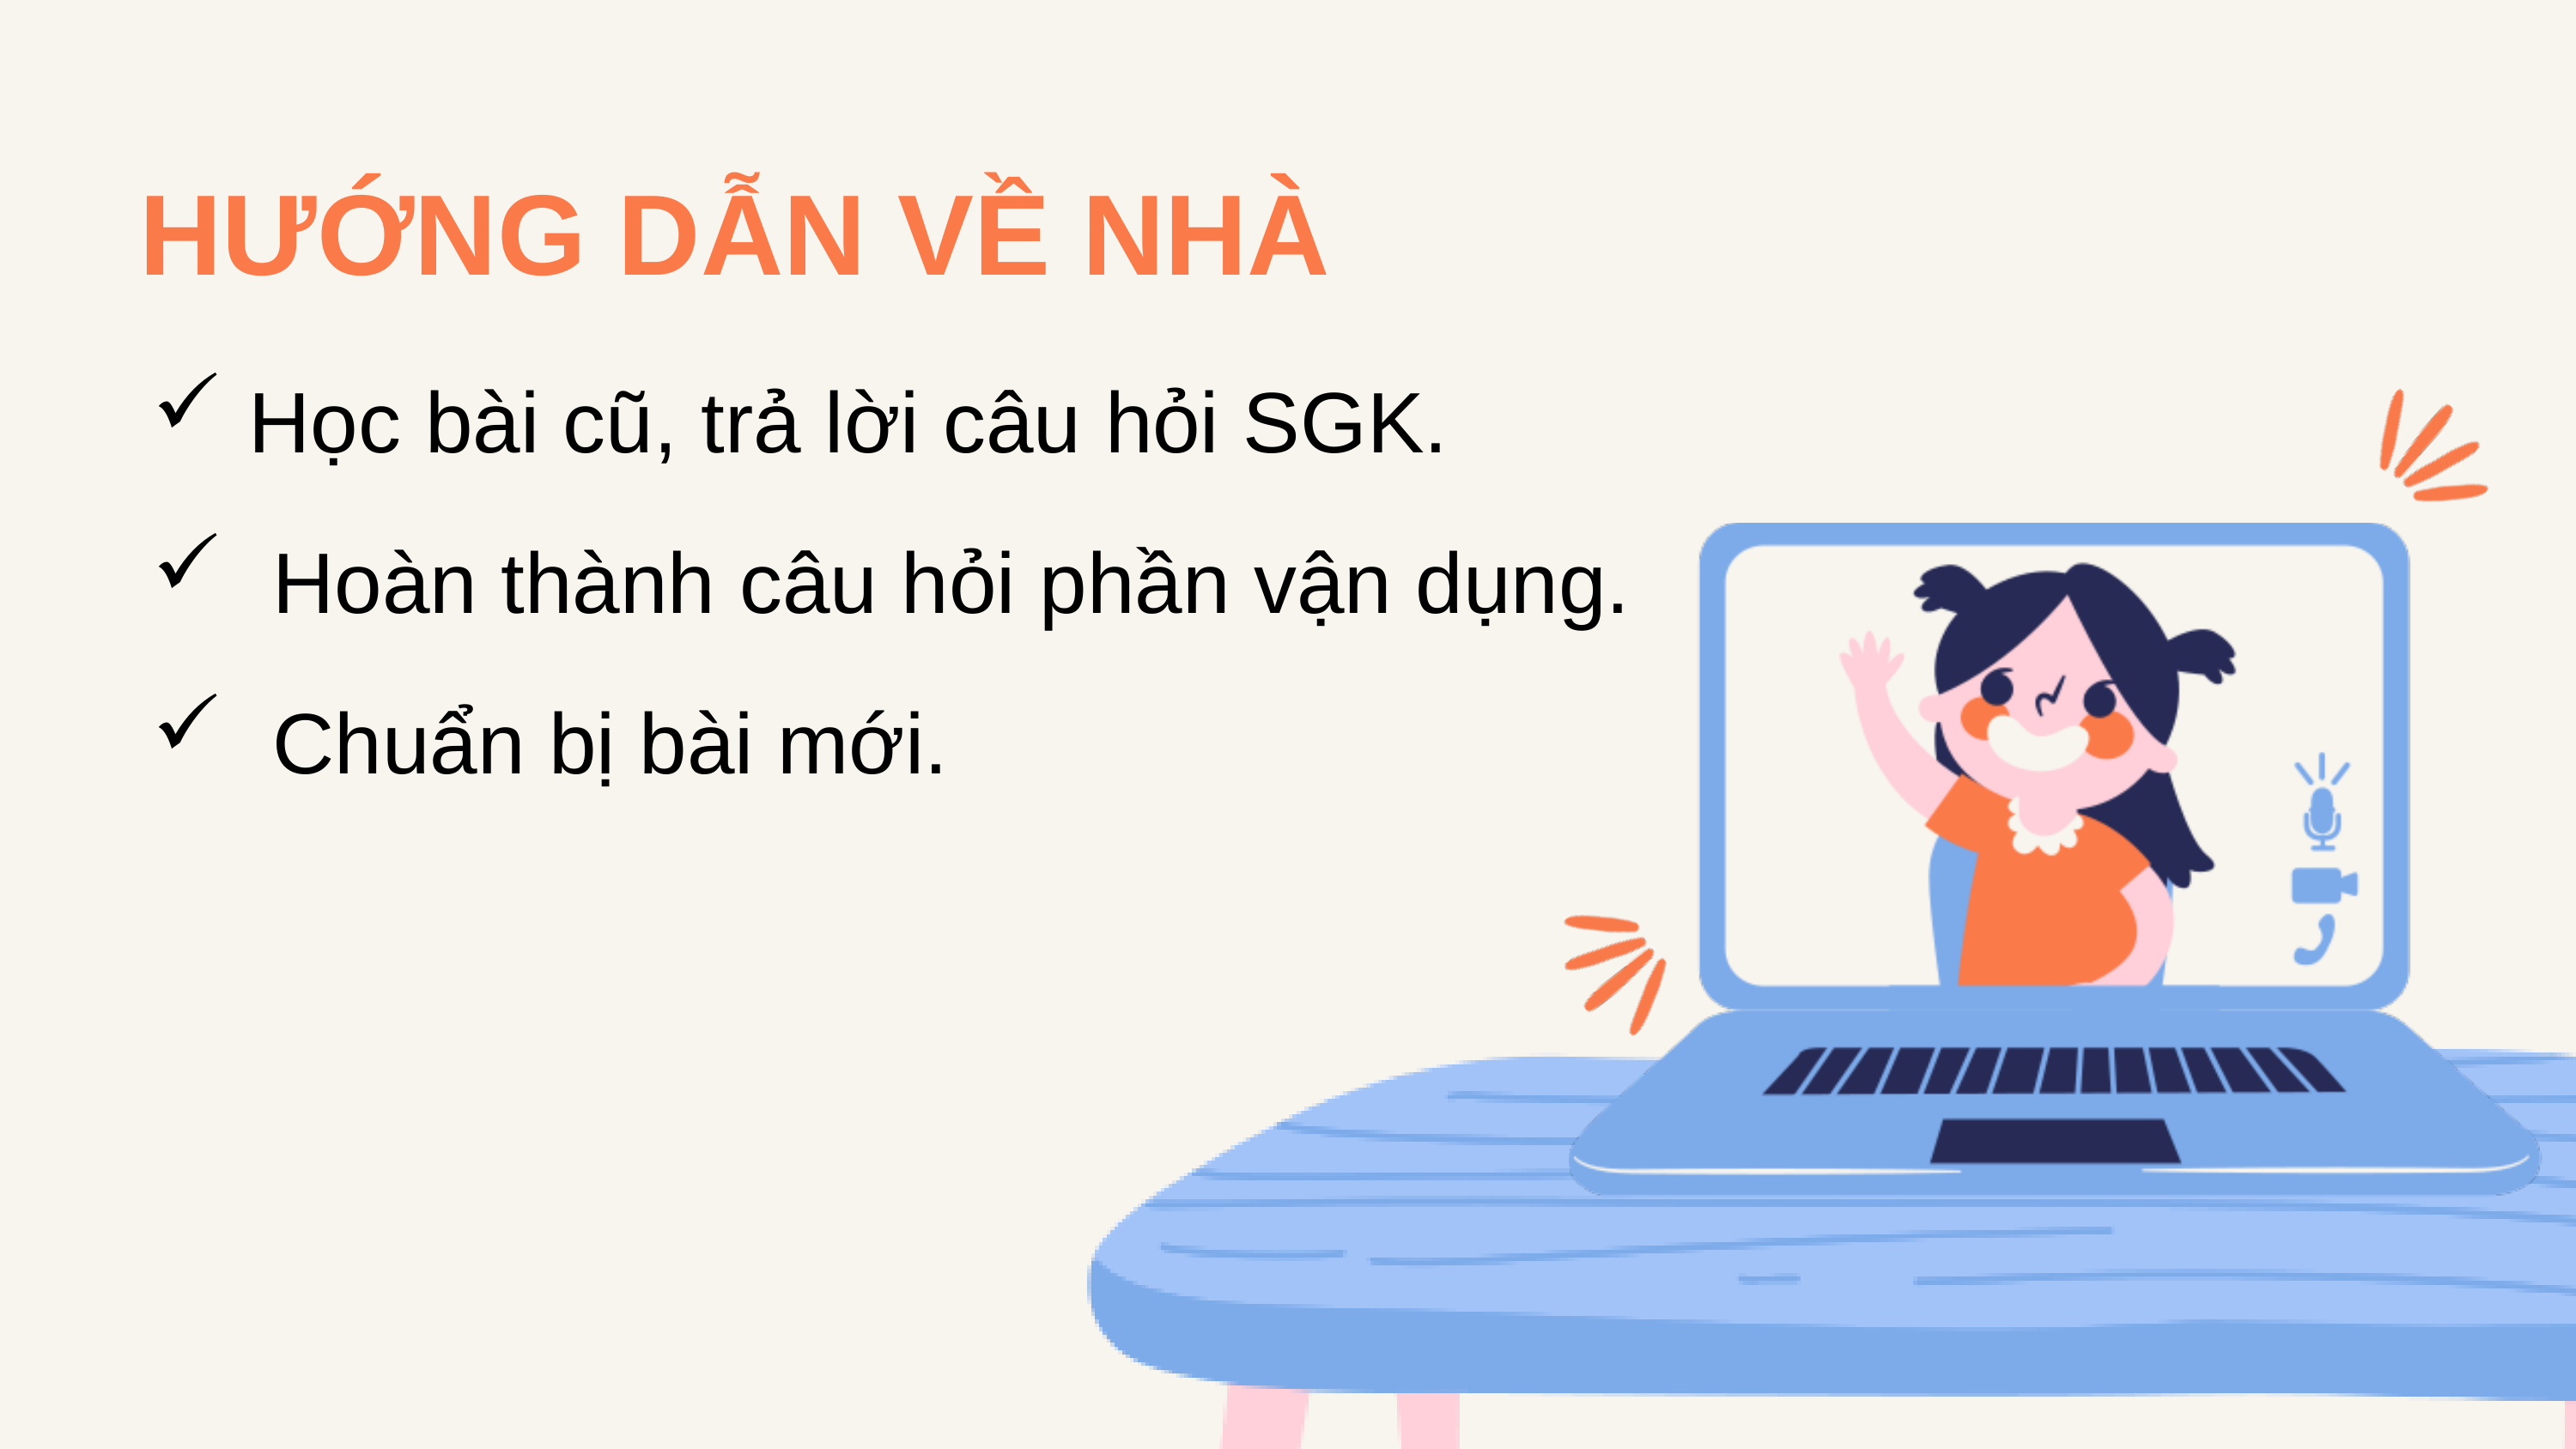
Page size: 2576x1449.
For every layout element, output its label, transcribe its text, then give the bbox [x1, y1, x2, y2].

picture [1084, 373, 2576, 1449]
text_box Học bài cũ, trả lời câu hỏi SGK. Hoàn thành câu hỏi phần vận dụng. Chuẩn bị bài mới. [139, 324, 1674, 797]
text_box HƯỚNG DẪN VỀ NHÀ [139, 91, 1523, 298]
